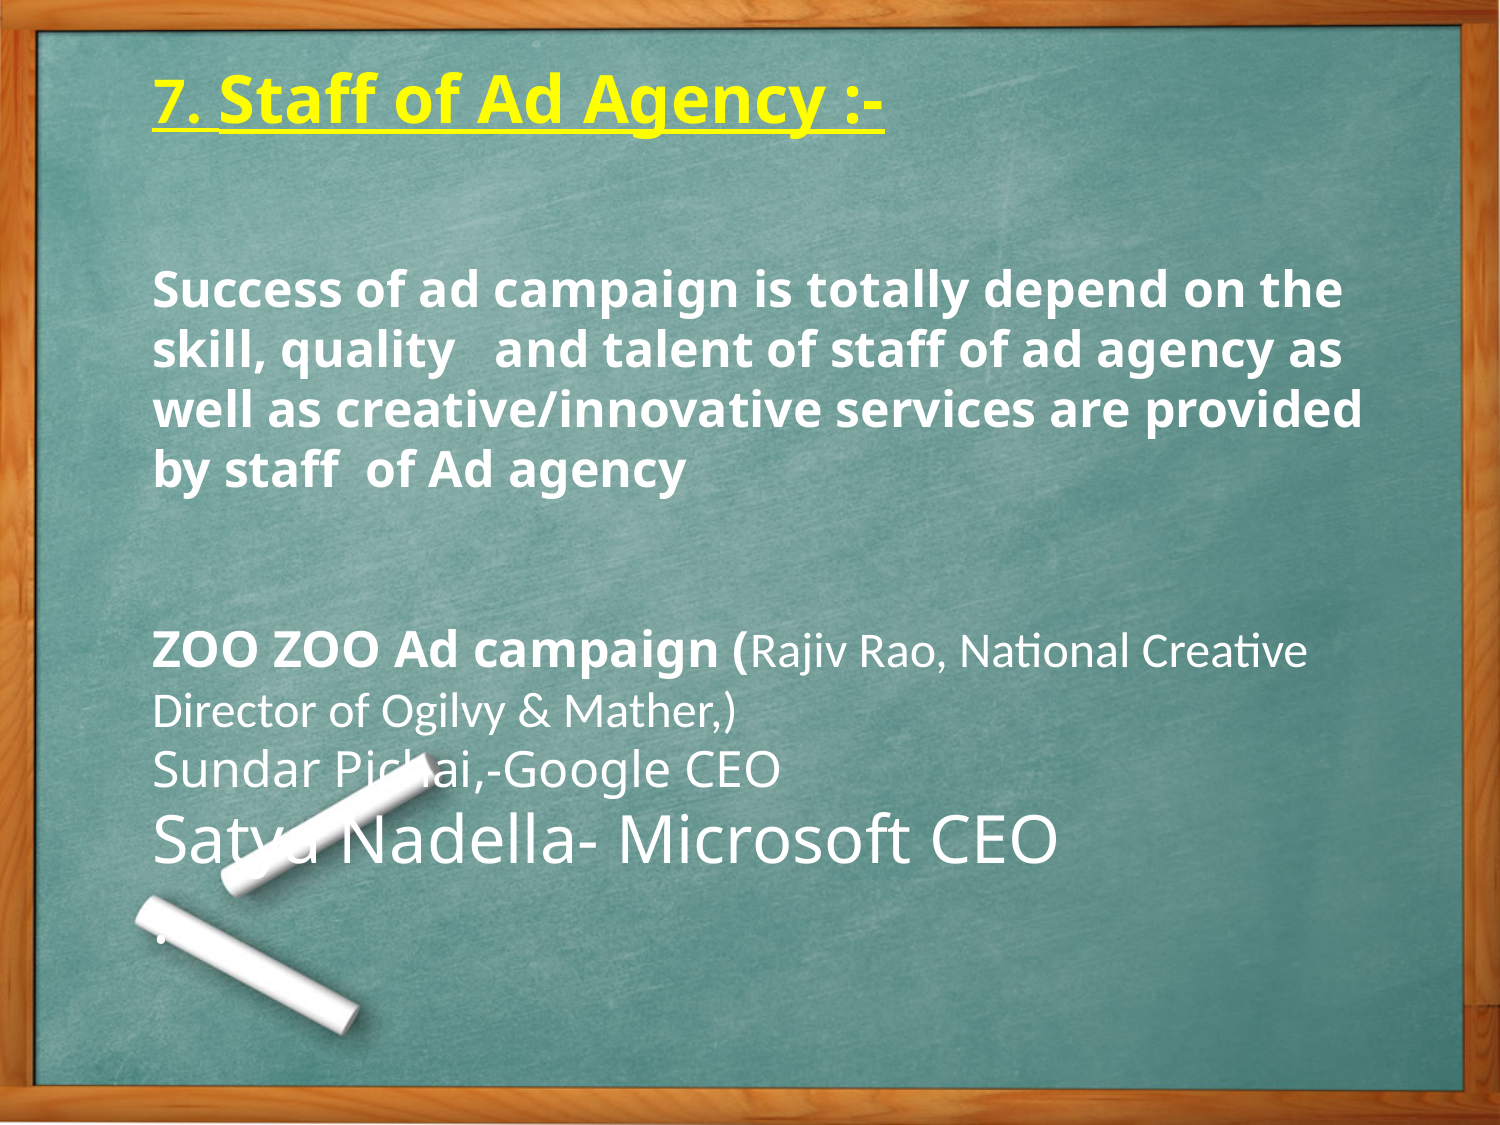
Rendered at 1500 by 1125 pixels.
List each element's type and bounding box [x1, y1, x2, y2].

list [0, 0, 1500, 1125]
